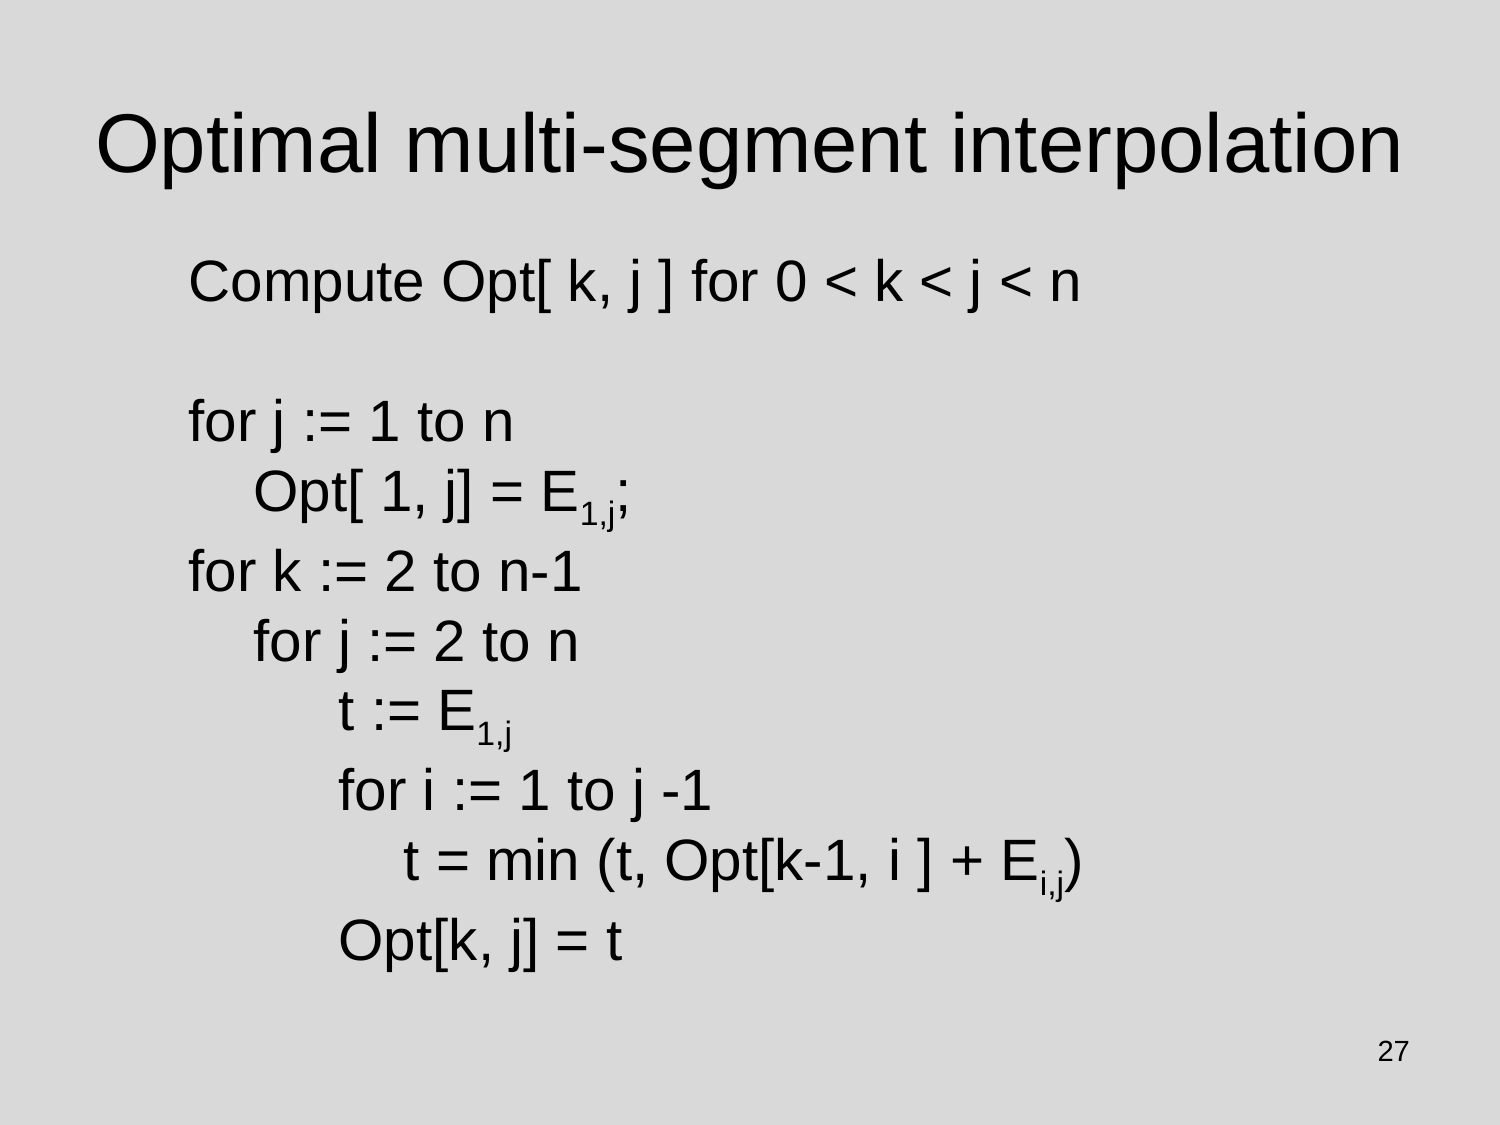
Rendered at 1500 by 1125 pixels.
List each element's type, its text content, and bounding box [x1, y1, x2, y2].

title Optimal multi-segment interpolation [75, 45, 1425, 233]
slide_number 27 [1074, 1024, 1426, 1103]
text_box Compute Opt[ k, j ] for 0 < k < j < n for j := 1 to n Opt[ 1, j] = E1,j; for k := 2 to n-1 for j := 2 to n t := E1,j for i := 1 to j -1 t = min (t, Opt[k-1, i ] + Ei,j) Opt[k, j] = t [173, 235, 1099, 980]
